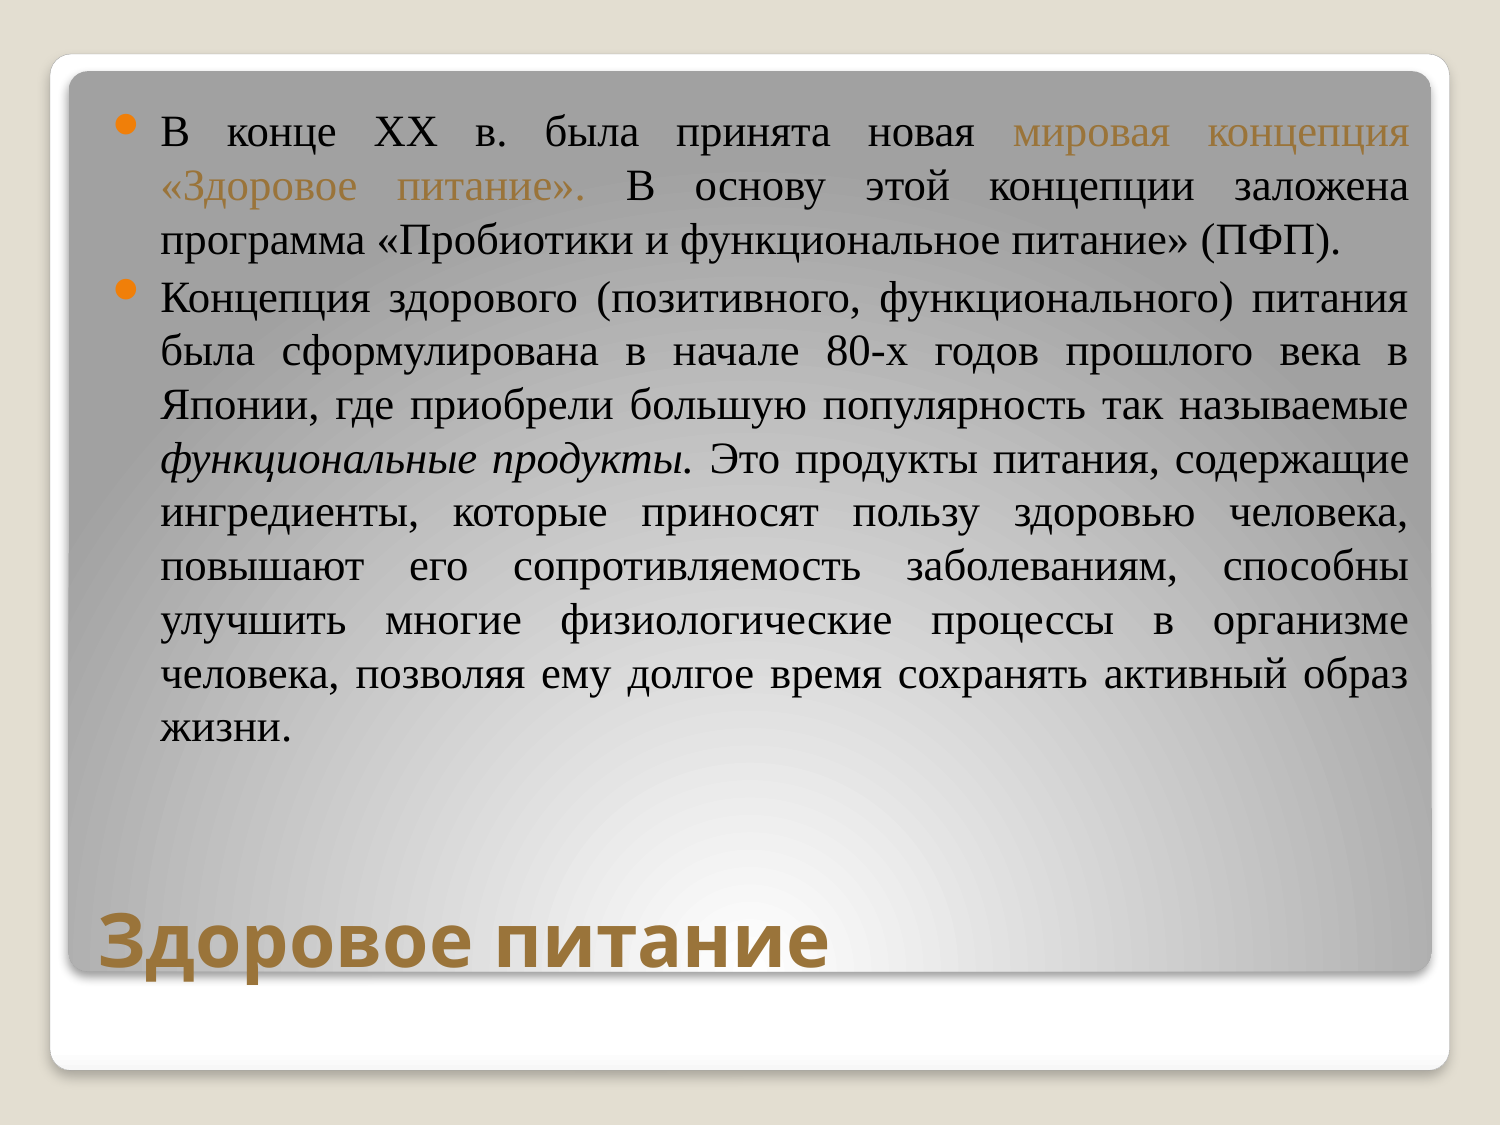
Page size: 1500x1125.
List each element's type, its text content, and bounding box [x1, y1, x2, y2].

title Здоровое питание [82, 817, 1425, 990]
list В конце XX в. была принята новая мировая концепция «Здоровое питание». В основу этой концепции заложена программа «Пробиотики и функциональное питание» (ПФП). Концепция здорового (позитивного, функционального) питания была сформулирована в начале 80-х годов прошлого века в Японии, где приобрели большую популярность так называемые функциональные продукты. Это продукты питания, содержащие ингредиенты, которые приносят пользу здоровью человека, повышают его сопротивляемость заболеваниям, способны улучшить многие физиологические процессы в организме человека, позволяя ему долгое время сохранять активный образ жизни. [82, 86, 1425, 774]
